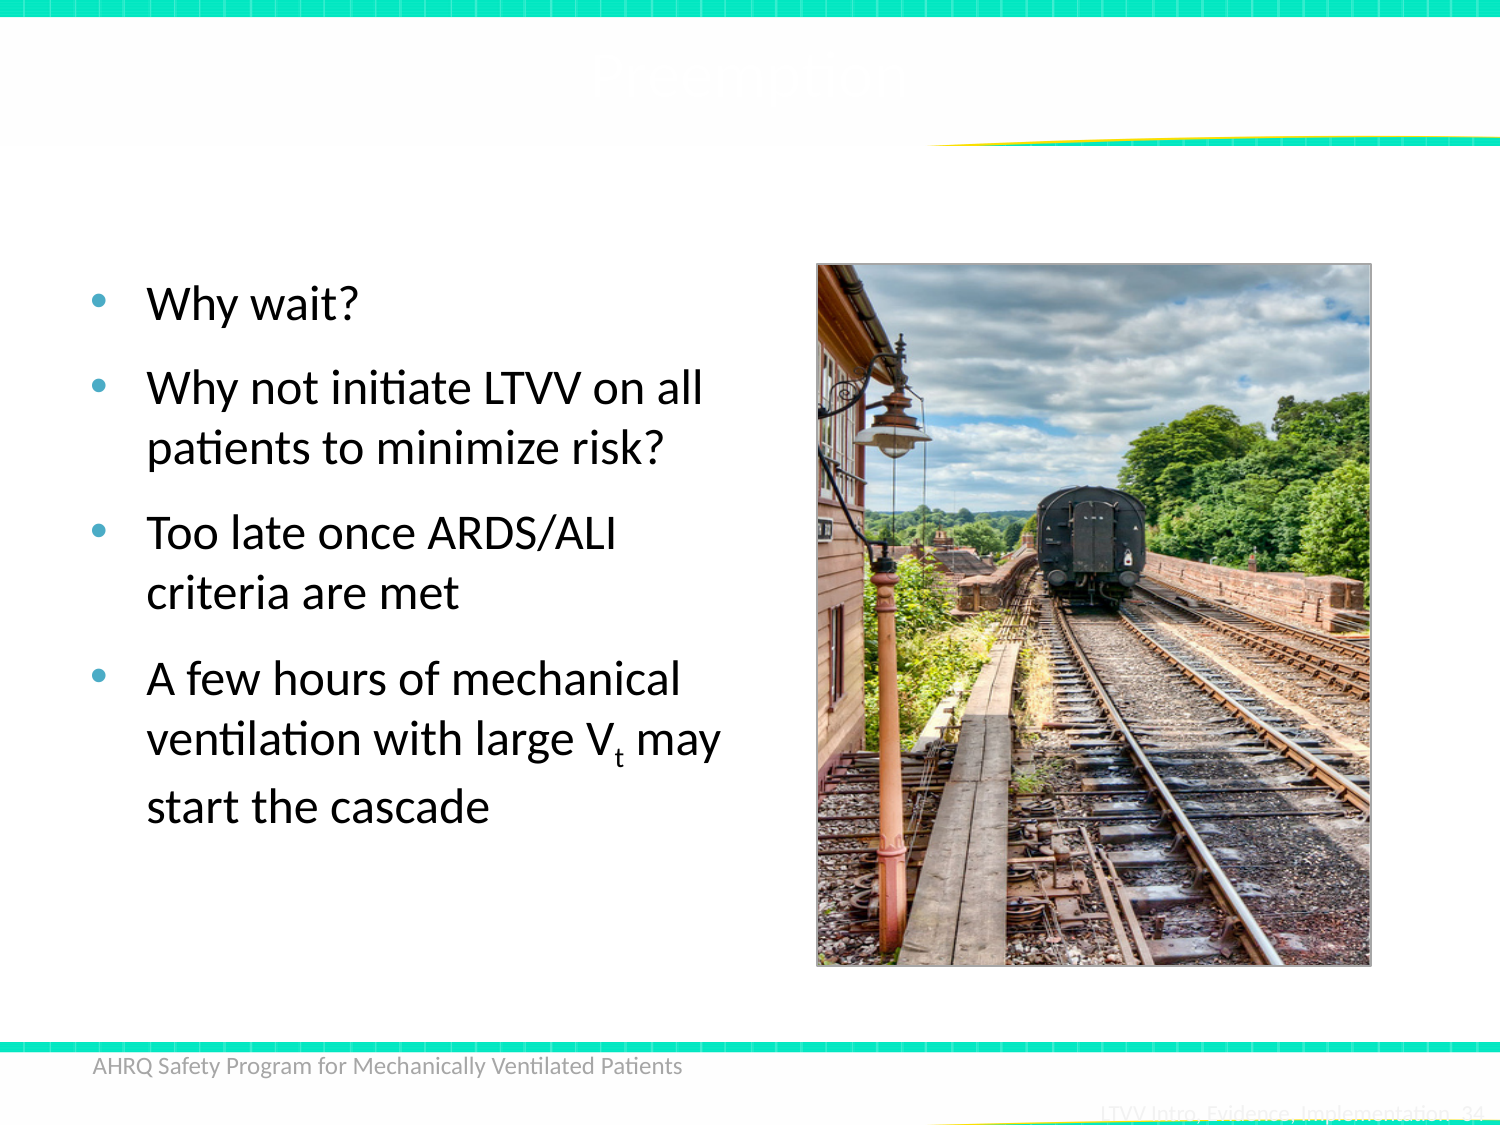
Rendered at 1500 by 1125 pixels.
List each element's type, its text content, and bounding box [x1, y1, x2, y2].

list Why wait? Why not initiate LTVV on all patients to minimize risk? Too late once ARDS/ALI criteria are met A few hours of mechanical ventilation with large Vt may start the cascade [75, 262, 738, 1005]
title Preemption [75, 5, 1425, 138]
picture [0, 1042, 1500, 1125]
picture [0, 0, 1500, 146]
picture [817, 264, 1370, 966]
